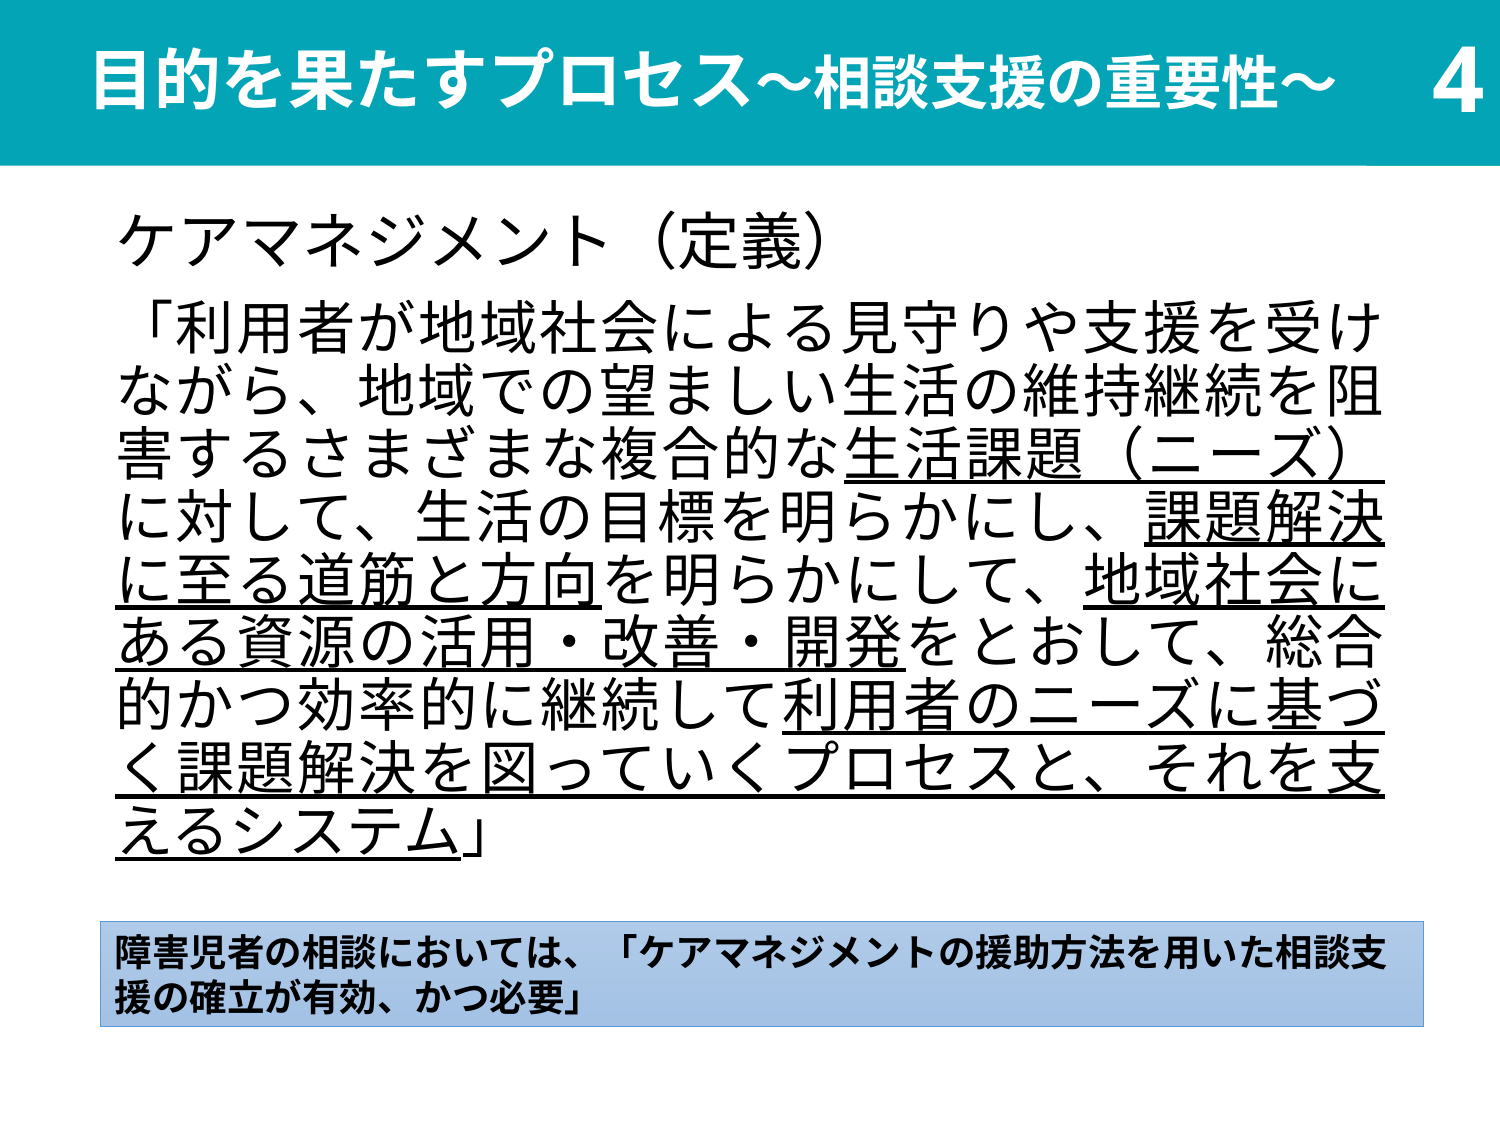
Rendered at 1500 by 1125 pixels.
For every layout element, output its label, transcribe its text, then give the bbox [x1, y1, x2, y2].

slide_number 4 [1366, 0, 1500, 166]
title 目的を果たすプロセス～相談支援の重要性～ [0, 0, 1366, 166]
list ケアマネジメント（定義） 「利用者が地域社会による見守りや支援を受けながら、地域での望ましい生活の維持継続を阻害するさまざまな複合的な生活課題（ニーズ）に対して、生活の目標を明らかにし、課題解決に至る道筋と方向を明らかにして、地域社会にある資源の活用・改善・開発をとおして、総合的かつ効率的に継続して利用者のニーズに基づく課題解決を図っていくプロセスと、それを支えるシステム」 [100, 203, 1400, 885]
text_box 障害児者の相談においては、「ケアマネジメントの援助方法を用いた相談支援の確立が有効、かつ必要」 [100, 921, 1424, 1027]
